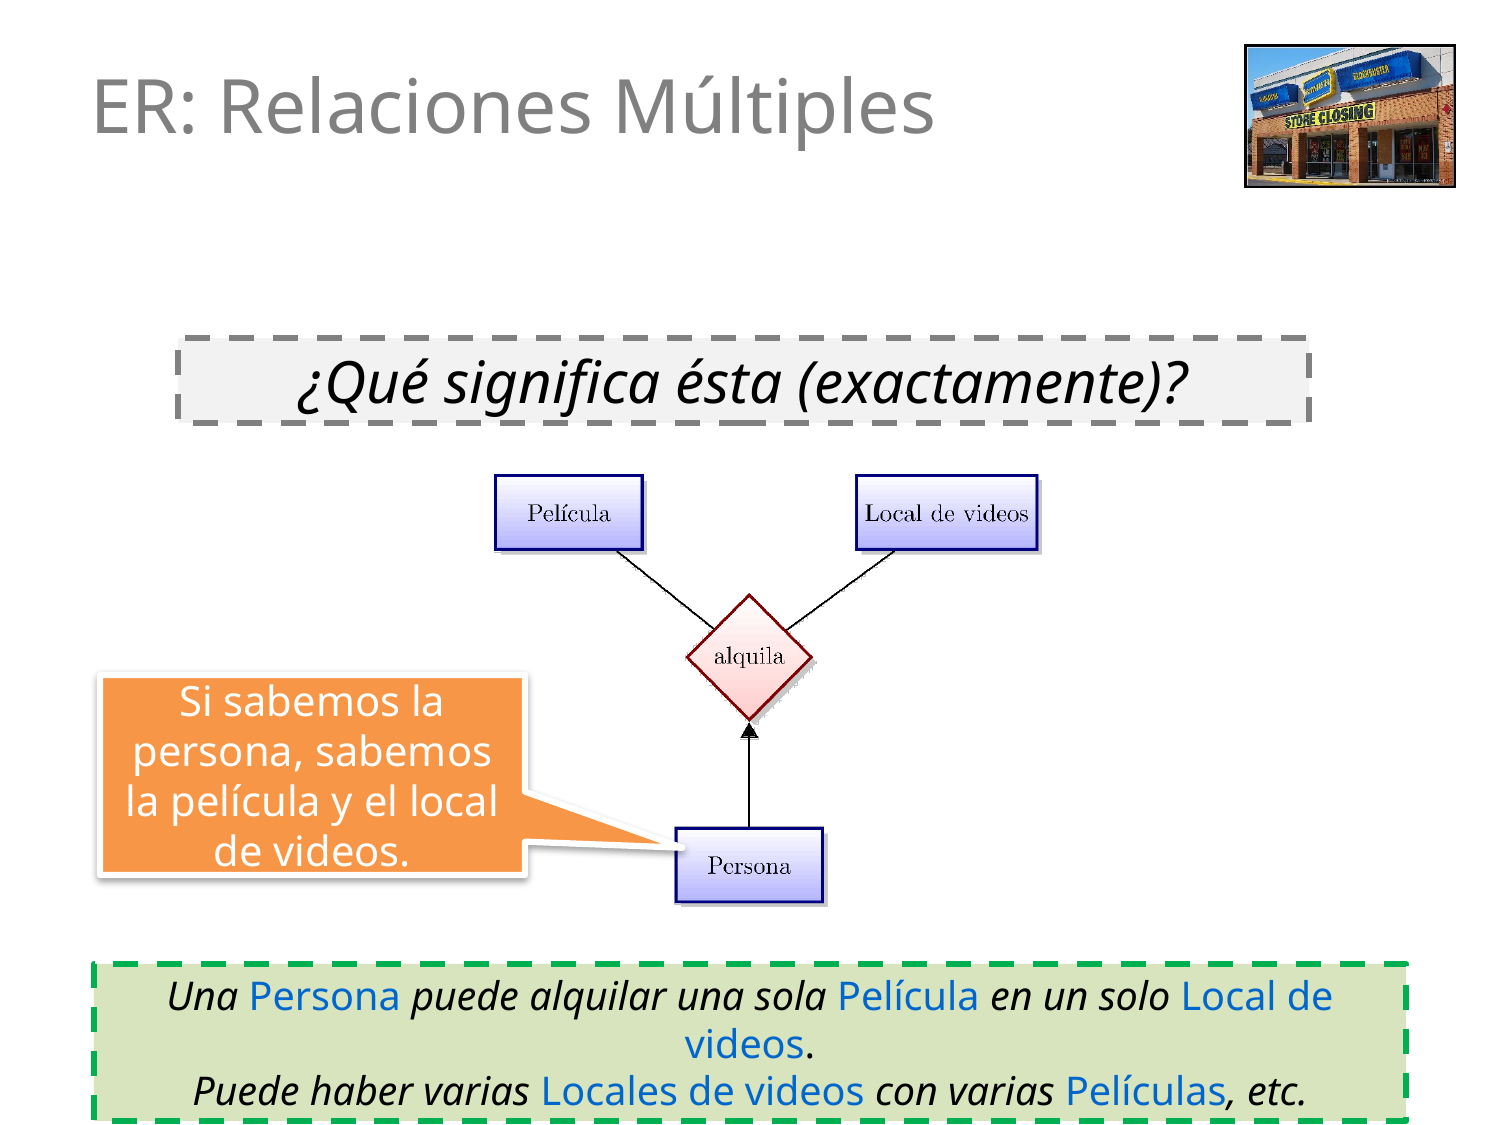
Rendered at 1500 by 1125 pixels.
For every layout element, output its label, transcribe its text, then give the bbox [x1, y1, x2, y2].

picture [494, 474, 1043, 907]
text_box ¿Qué significa ésta (exactamente)? [178, 338, 1310, 423]
title ER: Relaciones Múltiples [75, 45, 1242, 163]
text_box Una Persona puede alquilar una sola Película en un solo Local de videos. Puede haber varias Locales de videos con varias Películas, etc. [93, 963, 1407, 1121]
text_box Si sabemos la persona, sabemos la película y el local de videos. [96, 671, 489, 879]
picture [1244, 44, 1456, 189]
